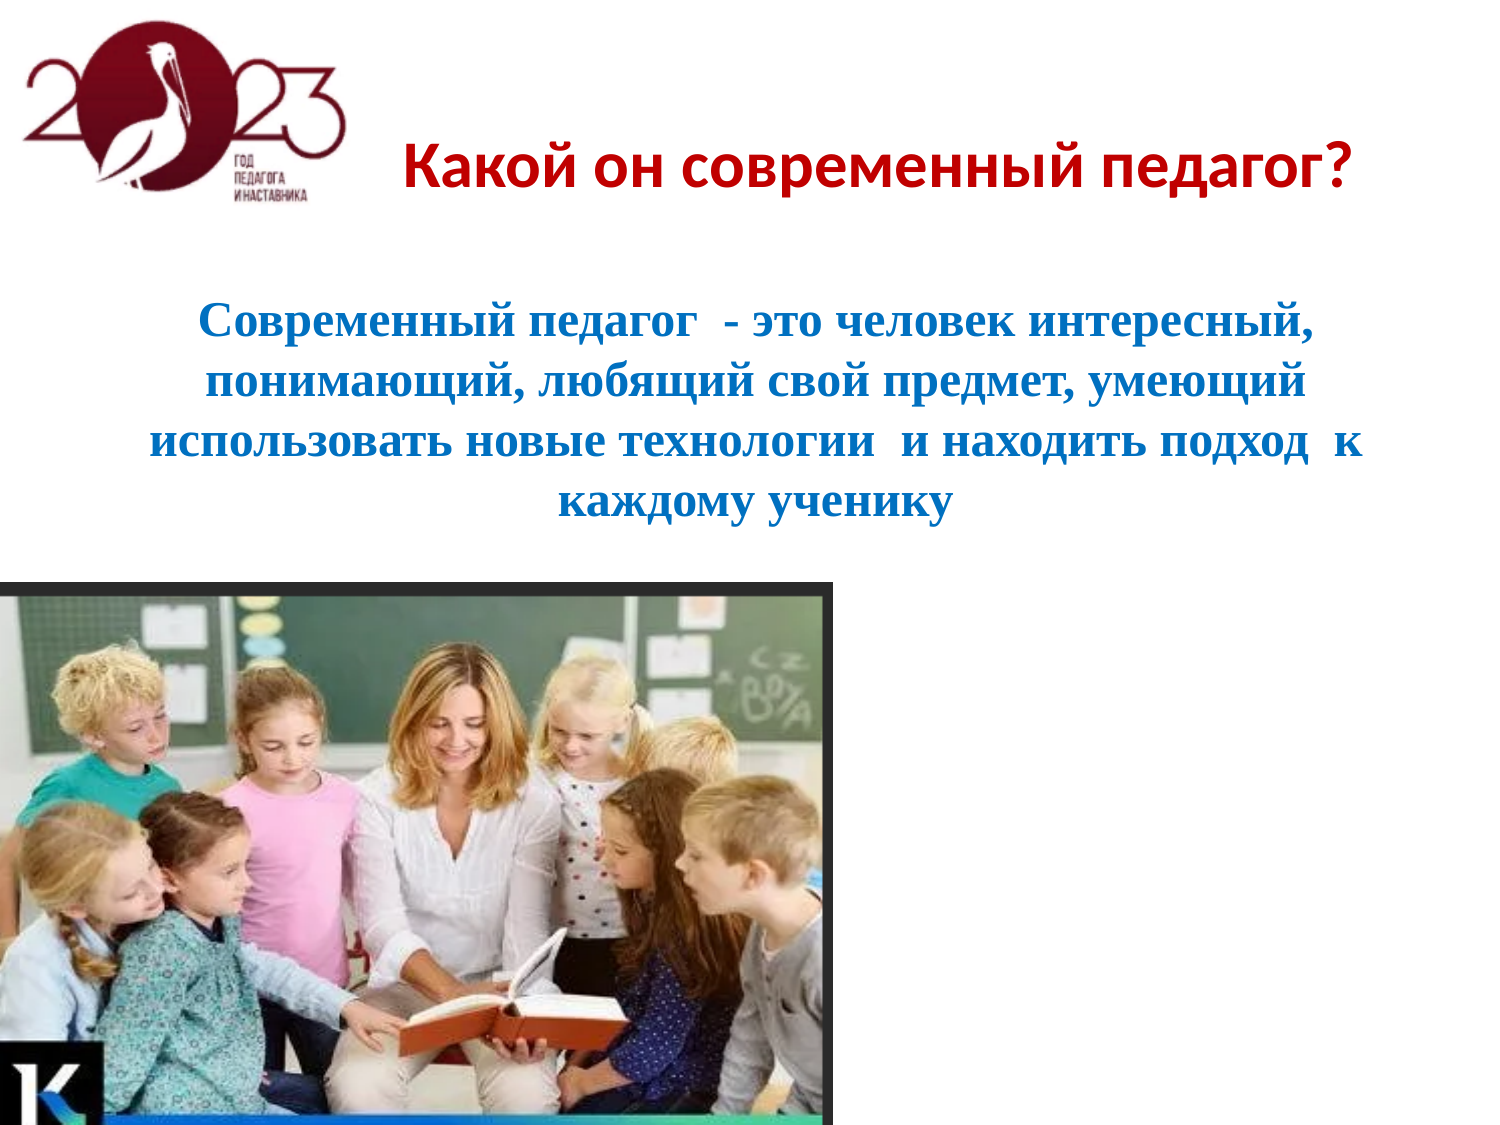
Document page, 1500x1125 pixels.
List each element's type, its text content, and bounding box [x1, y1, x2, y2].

picture [0, 0, 361, 226]
picture [0, 582, 833, 1125]
subtitle Современный педагог - это человек интересный, понимающий, любящий свой предмет, умеющий использовать новые технологии и находить подход к каждому ученику [41, 278, 1471, 1035]
title Какой он современный педагог? [0, 42, 1500, 279]
